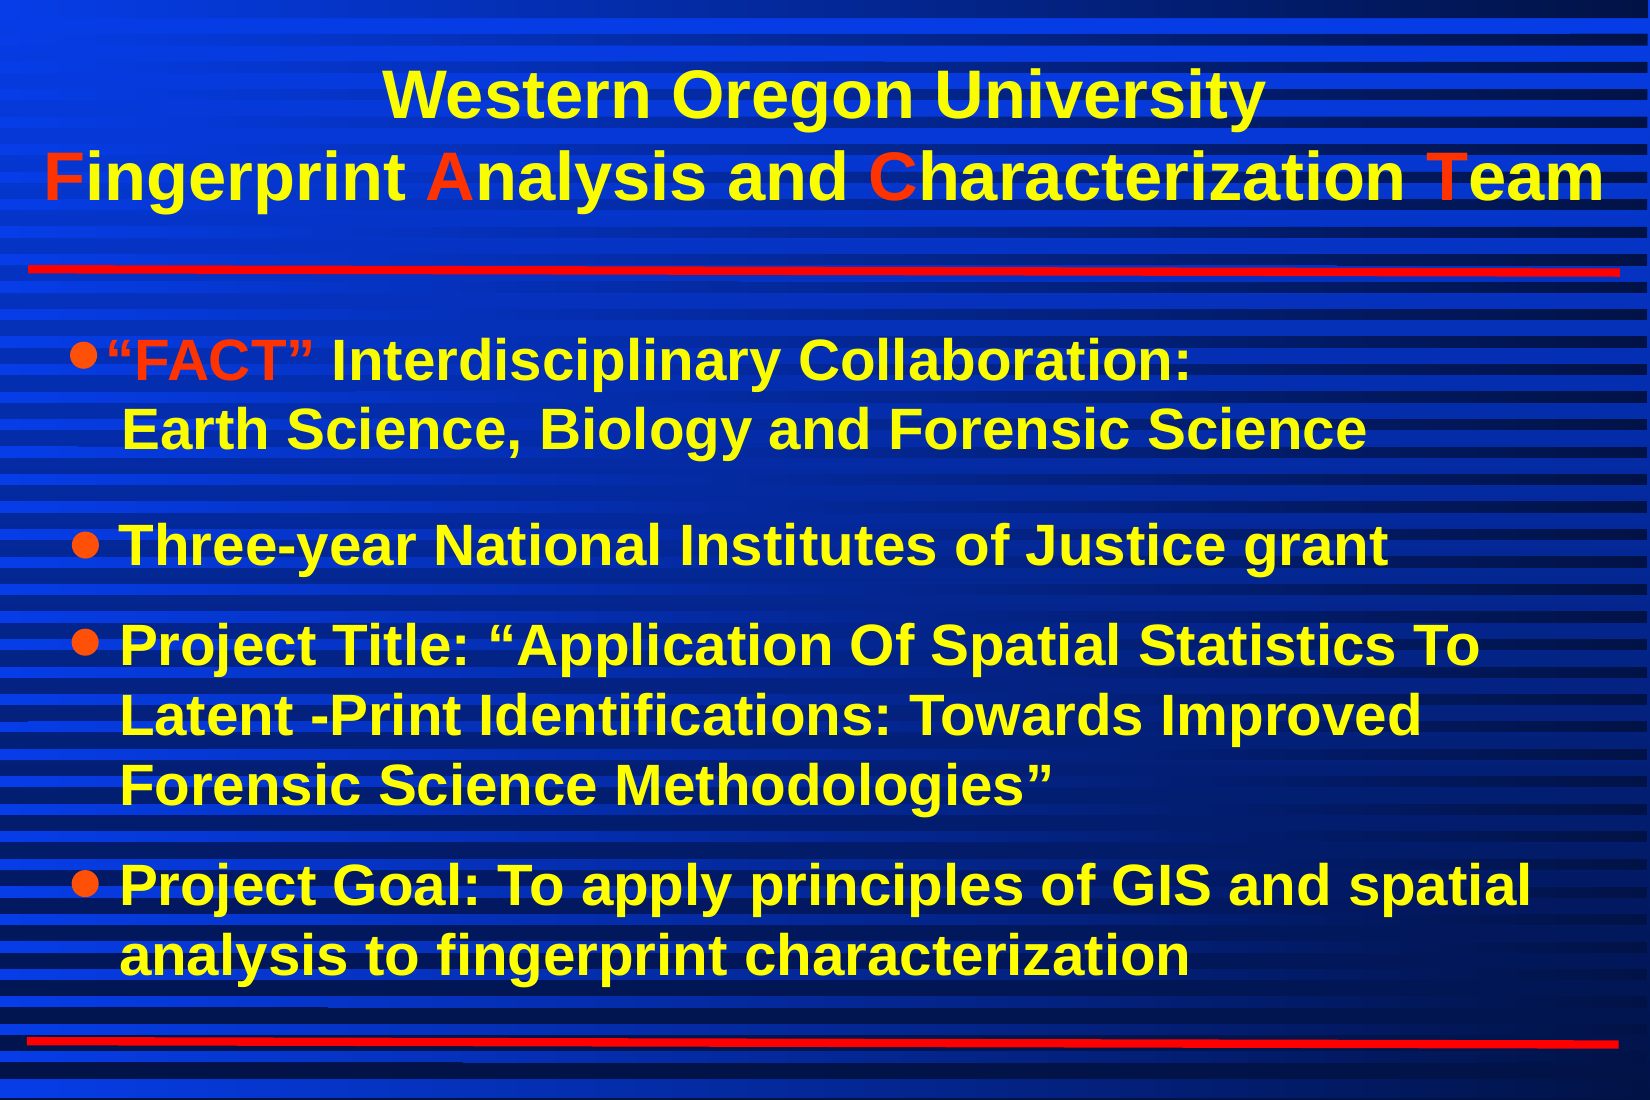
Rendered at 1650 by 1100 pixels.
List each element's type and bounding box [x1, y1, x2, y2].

text_box [0, 36, 1650, 1065]
